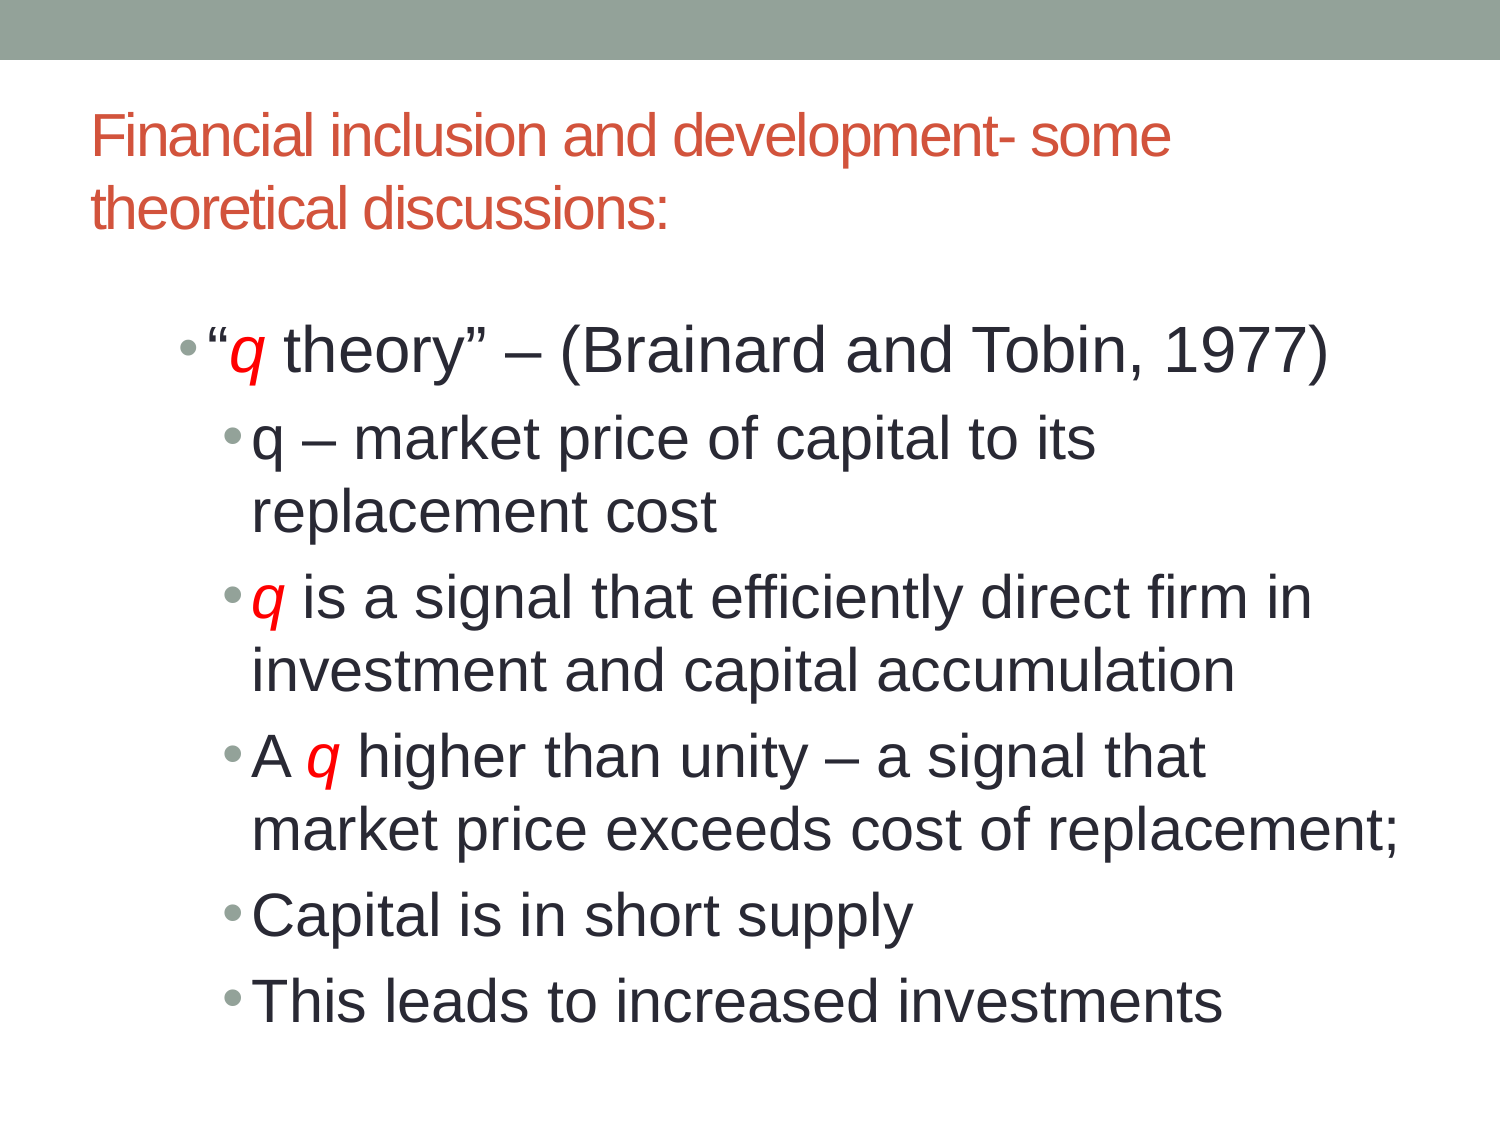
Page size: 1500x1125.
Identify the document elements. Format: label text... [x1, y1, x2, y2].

list “q theory” – (Brainard and Tobin, 1977) q – market price of capital to its replacement cost q is a signal that efficiently direct firm in investment and capital accumulation A q higher than unity – a signal that market price exceeds cost of replacement; Capital is in short supply This leads to increased investments [75, 299, 1425, 1100]
title Financial inclusion and development- some theoretical discussions: [75, 87, 1425, 250]
